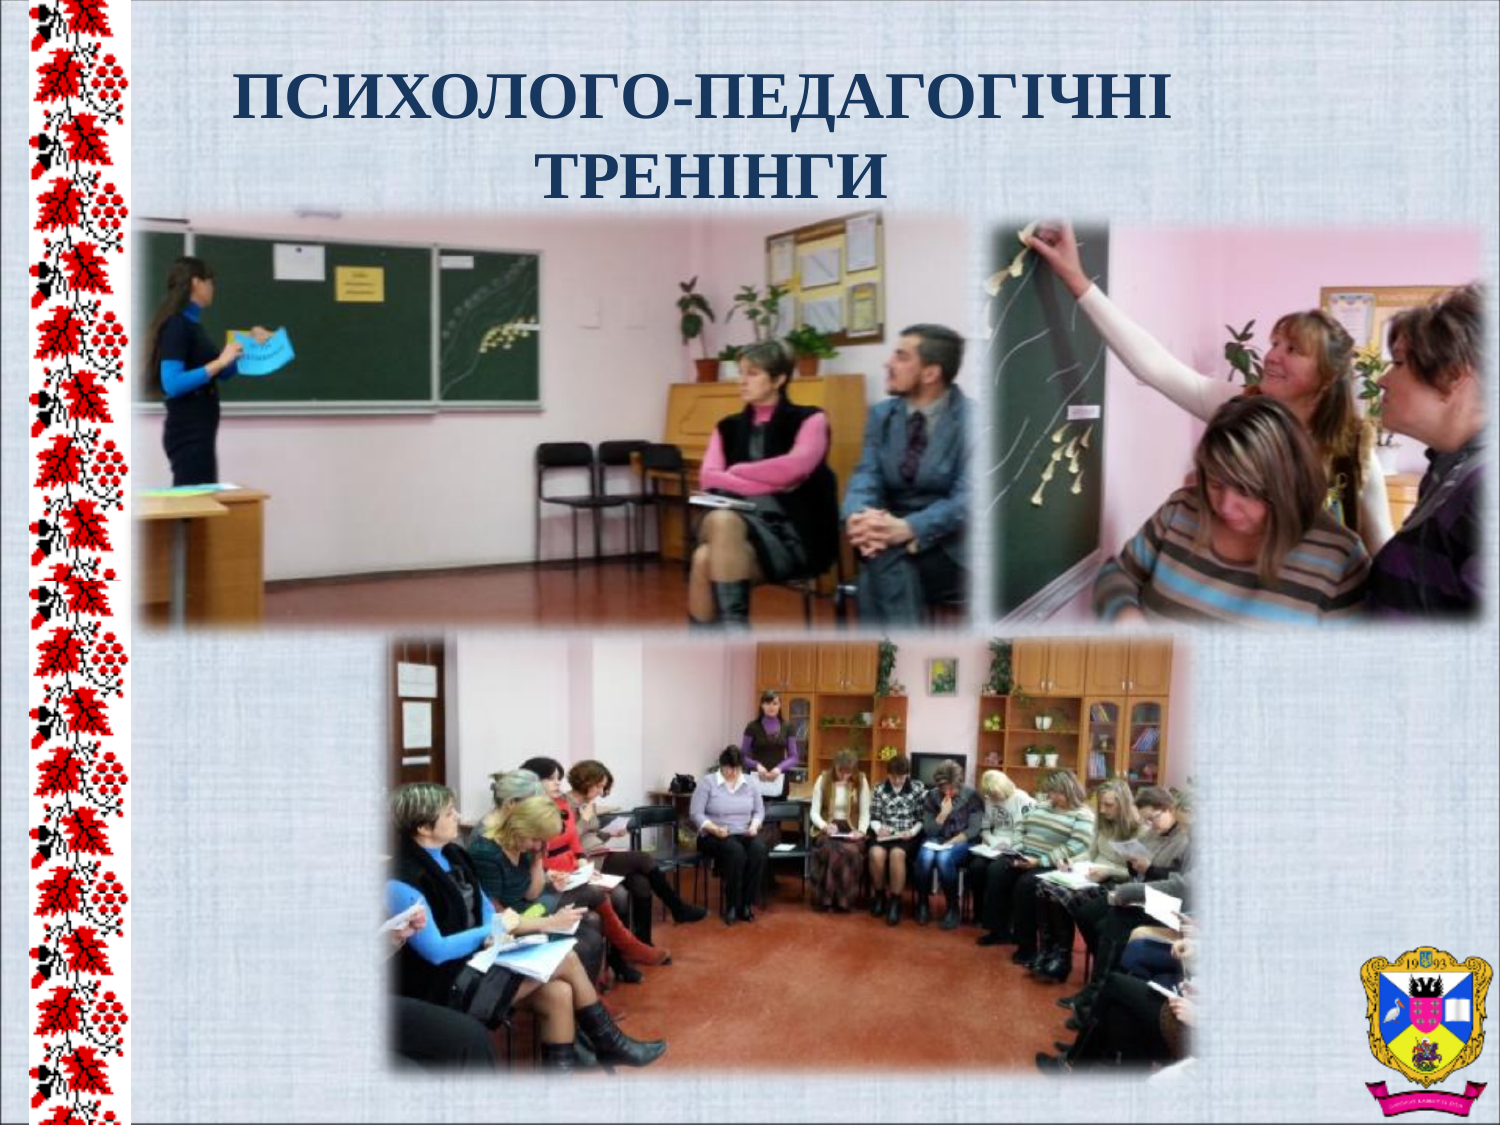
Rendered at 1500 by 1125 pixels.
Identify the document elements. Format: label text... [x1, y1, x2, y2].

picture [0, 0, 1500, 1125]
text_box ПСИХОЛОГО-ПЕДАГОГІЧНІ ТРЕНІНГИ [138, 44, 1354, 204]
